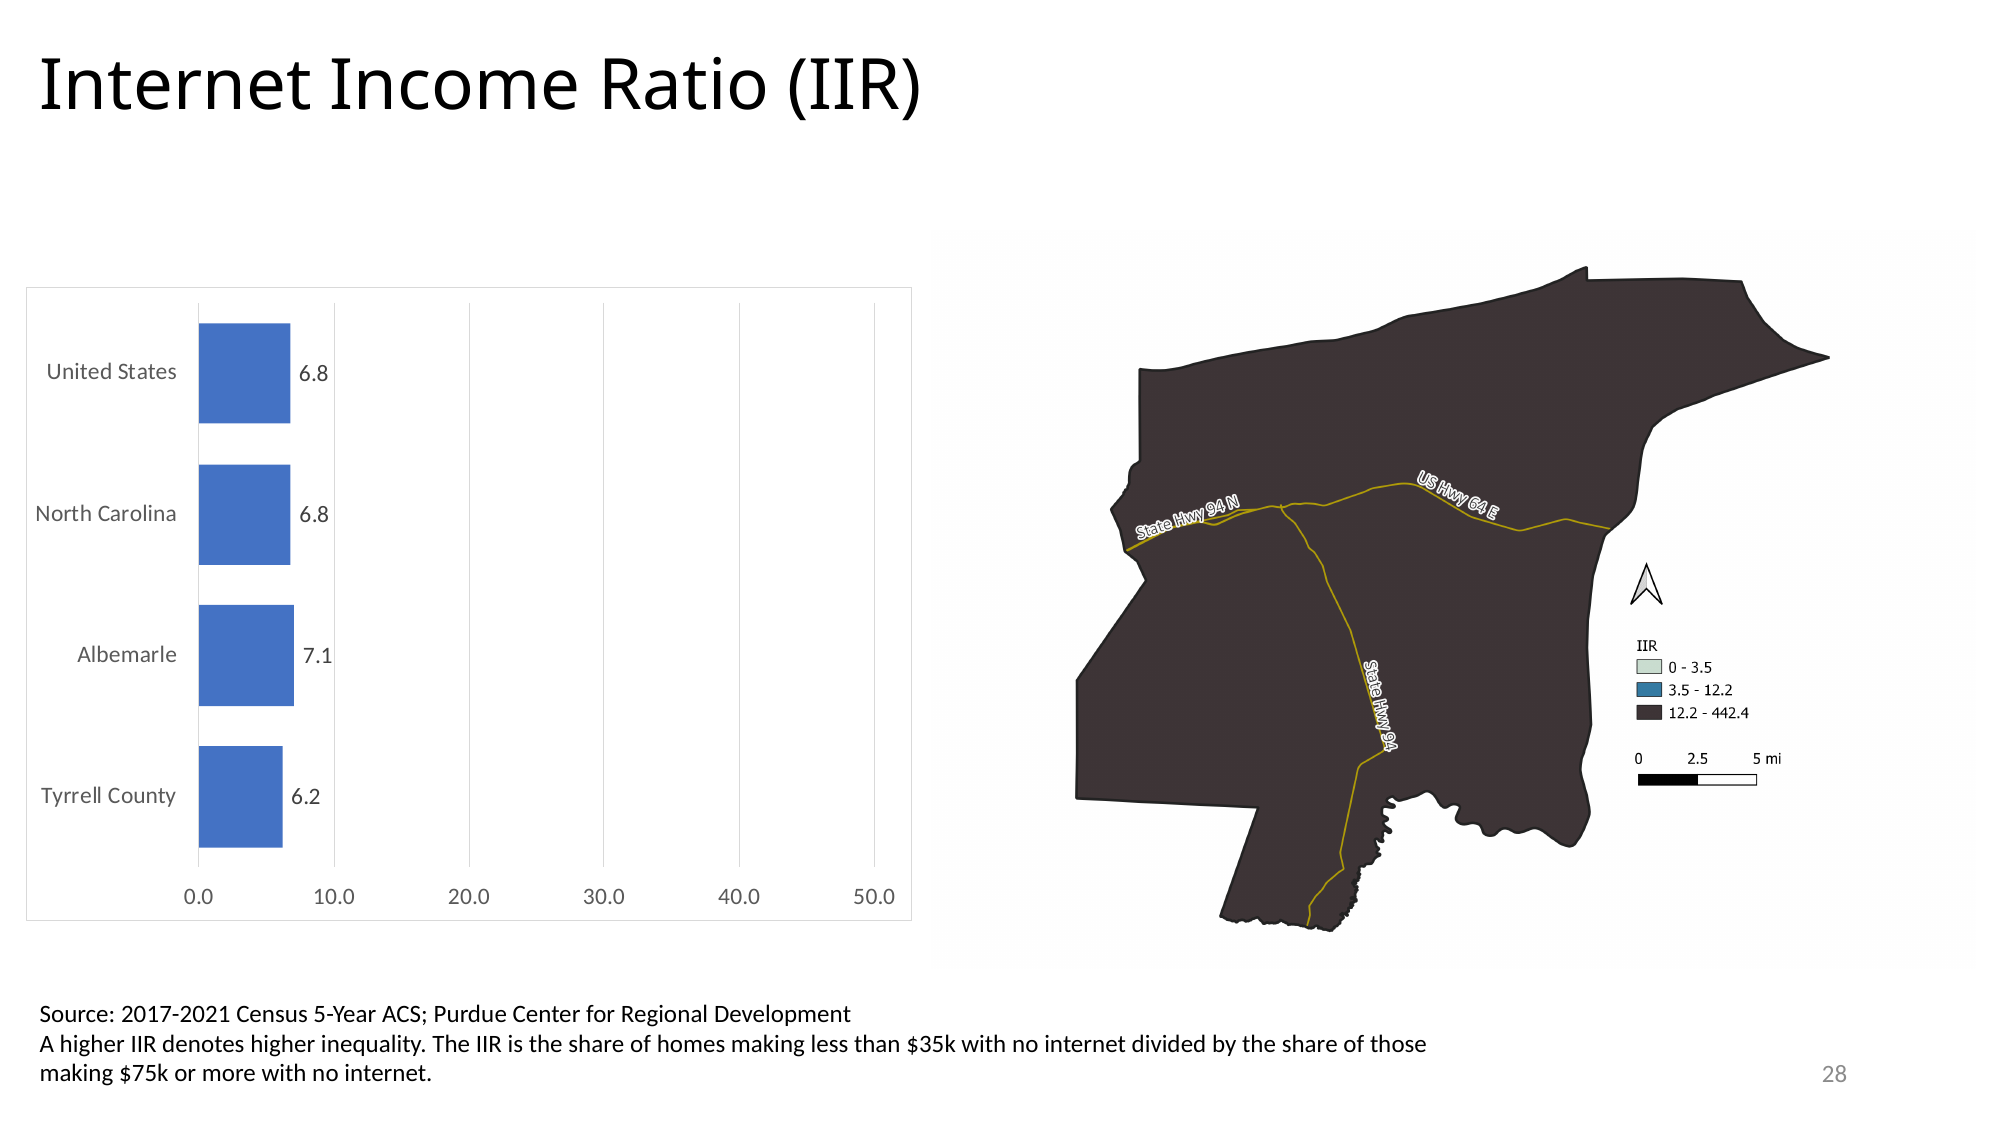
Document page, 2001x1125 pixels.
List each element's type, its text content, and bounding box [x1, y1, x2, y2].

title Internet Income Ratio (IIR) [24, 5, 1963, 169]
picture [24, 285, 912, 921]
picture [931, 230, 1976, 969]
text_box Source: 2017-2021 Census 5-Year ACS; Purdue Center for Regional Development A higher IIR denotes higher inequality. The IIR is the share of homes making less than $35k with no internet divided by the share of those making $75k or more with no internet. [24, 989, 1504, 1095]
slide_number 28 [1412, 1042, 1863, 1103]
